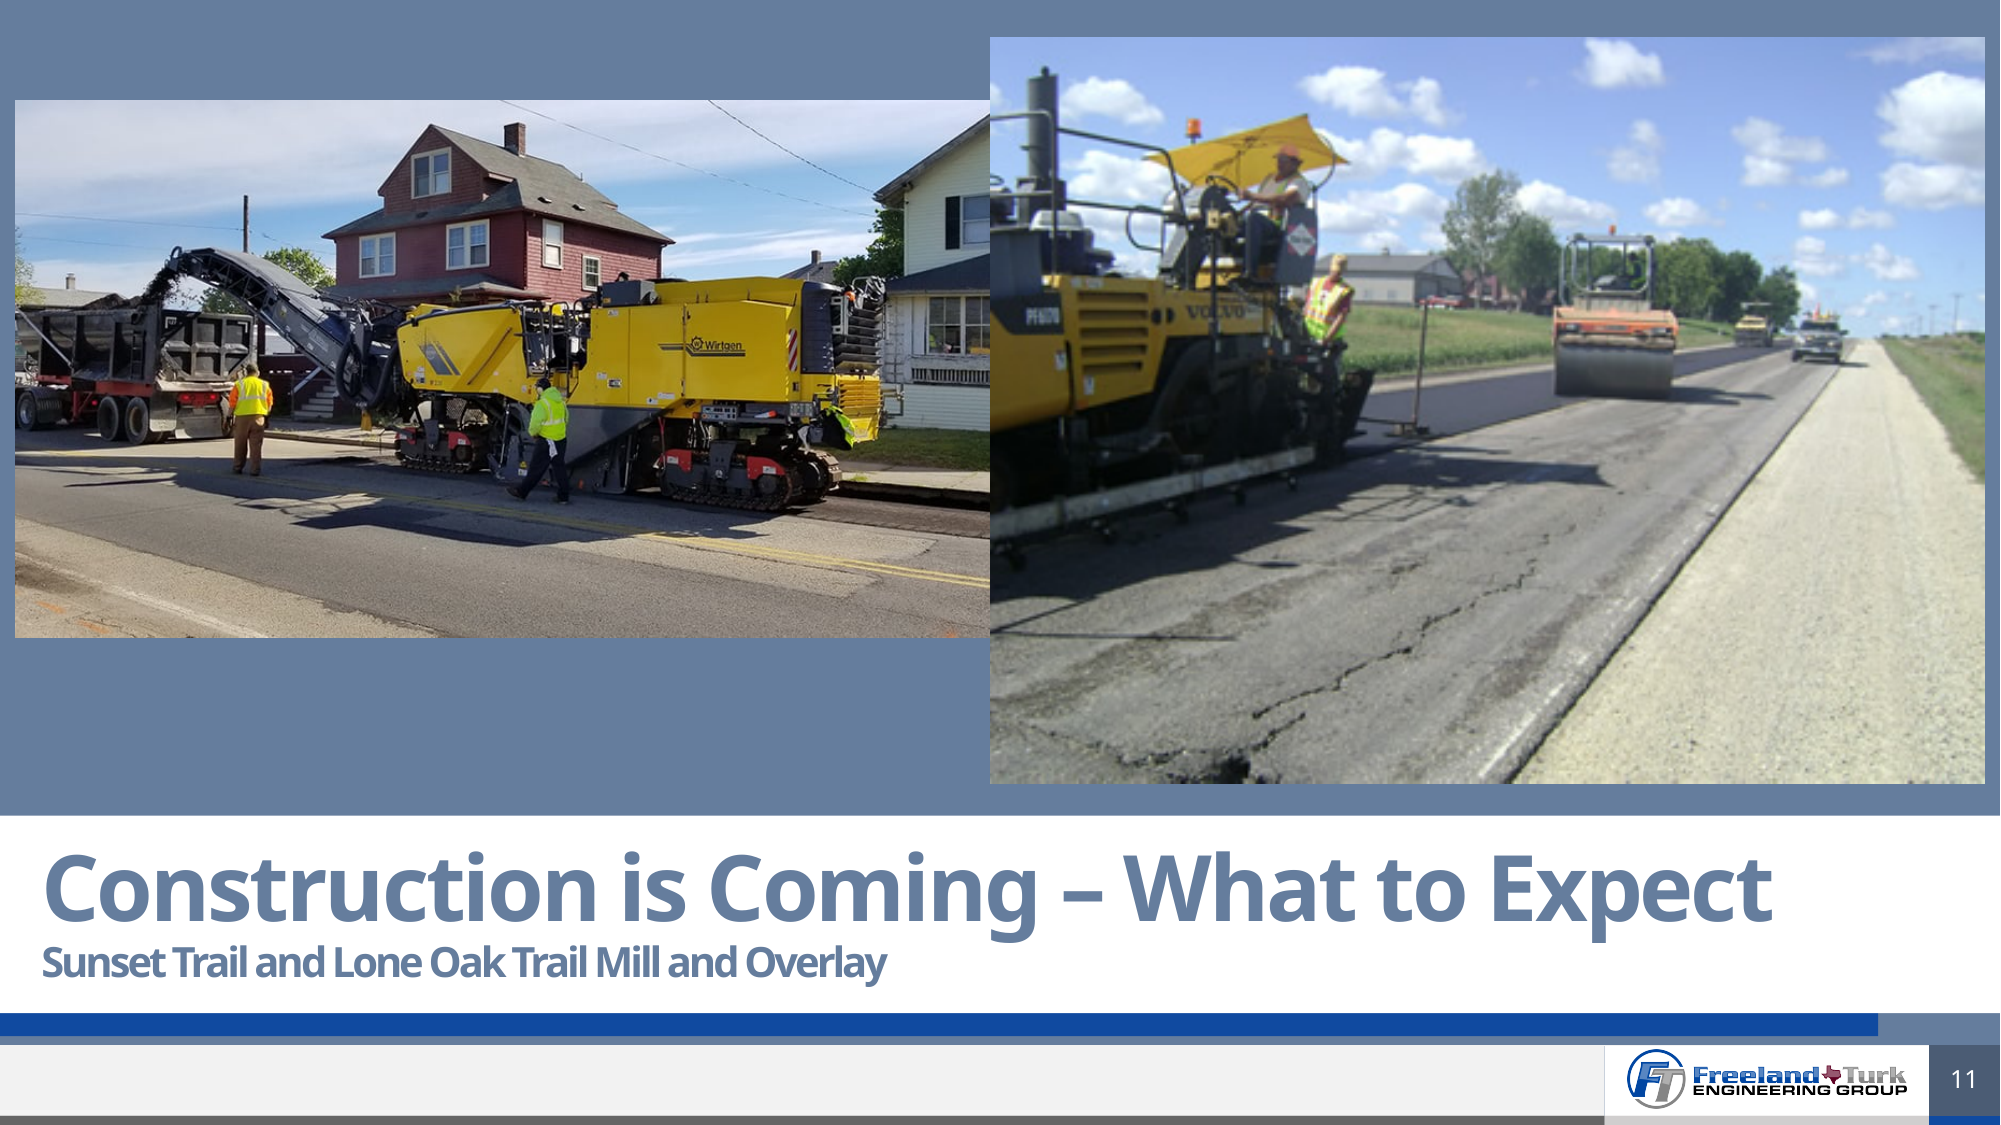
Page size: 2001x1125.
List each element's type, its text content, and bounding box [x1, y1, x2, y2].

picture [15, 37, 1985, 784]
picture [1627, 1049, 1907, 1109]
title Construction is Coming – What to Expect Sunset Trail and Lone Oak Trail Mill and Overlay [0, 815, 2000, 1014]
slide_number 11 [1929, 1045, 2000, 1116]
